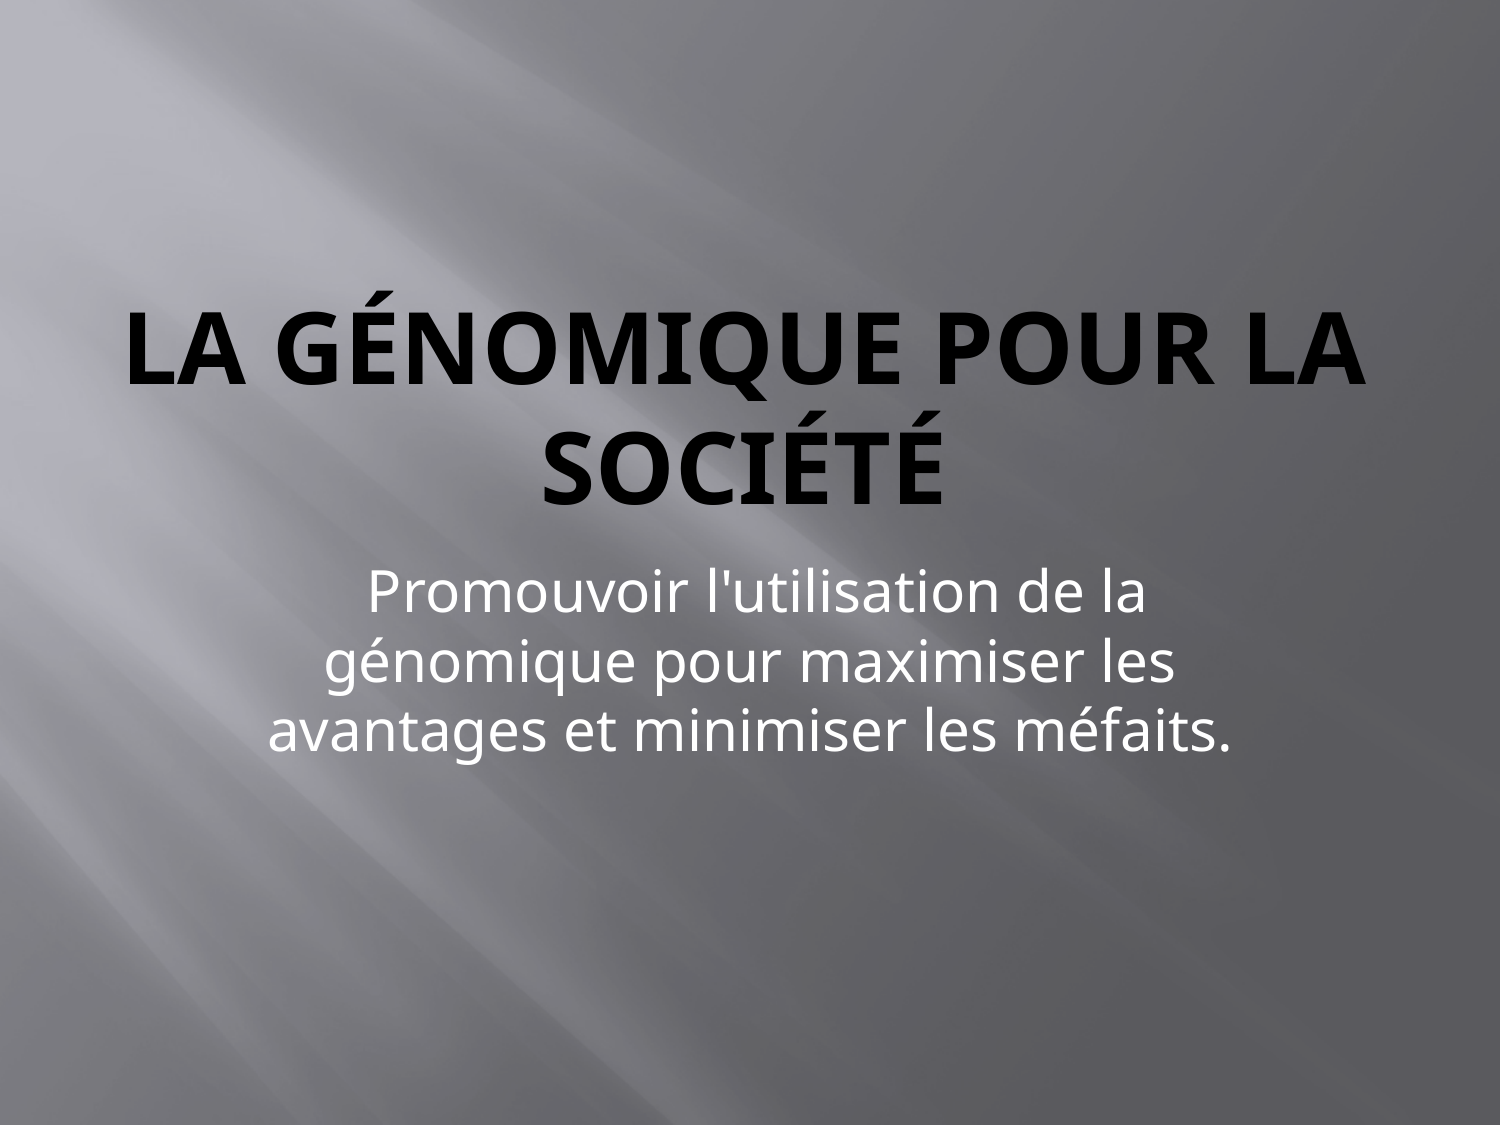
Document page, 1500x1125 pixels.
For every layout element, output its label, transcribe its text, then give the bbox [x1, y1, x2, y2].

subtitle Promouvoir l'utilisation de la génomique pour maximiser les avantages et minimiser les méfaits. [225, 546, 1275, 834]
title La génomique pour la société [69, 224, 1420, 525]
